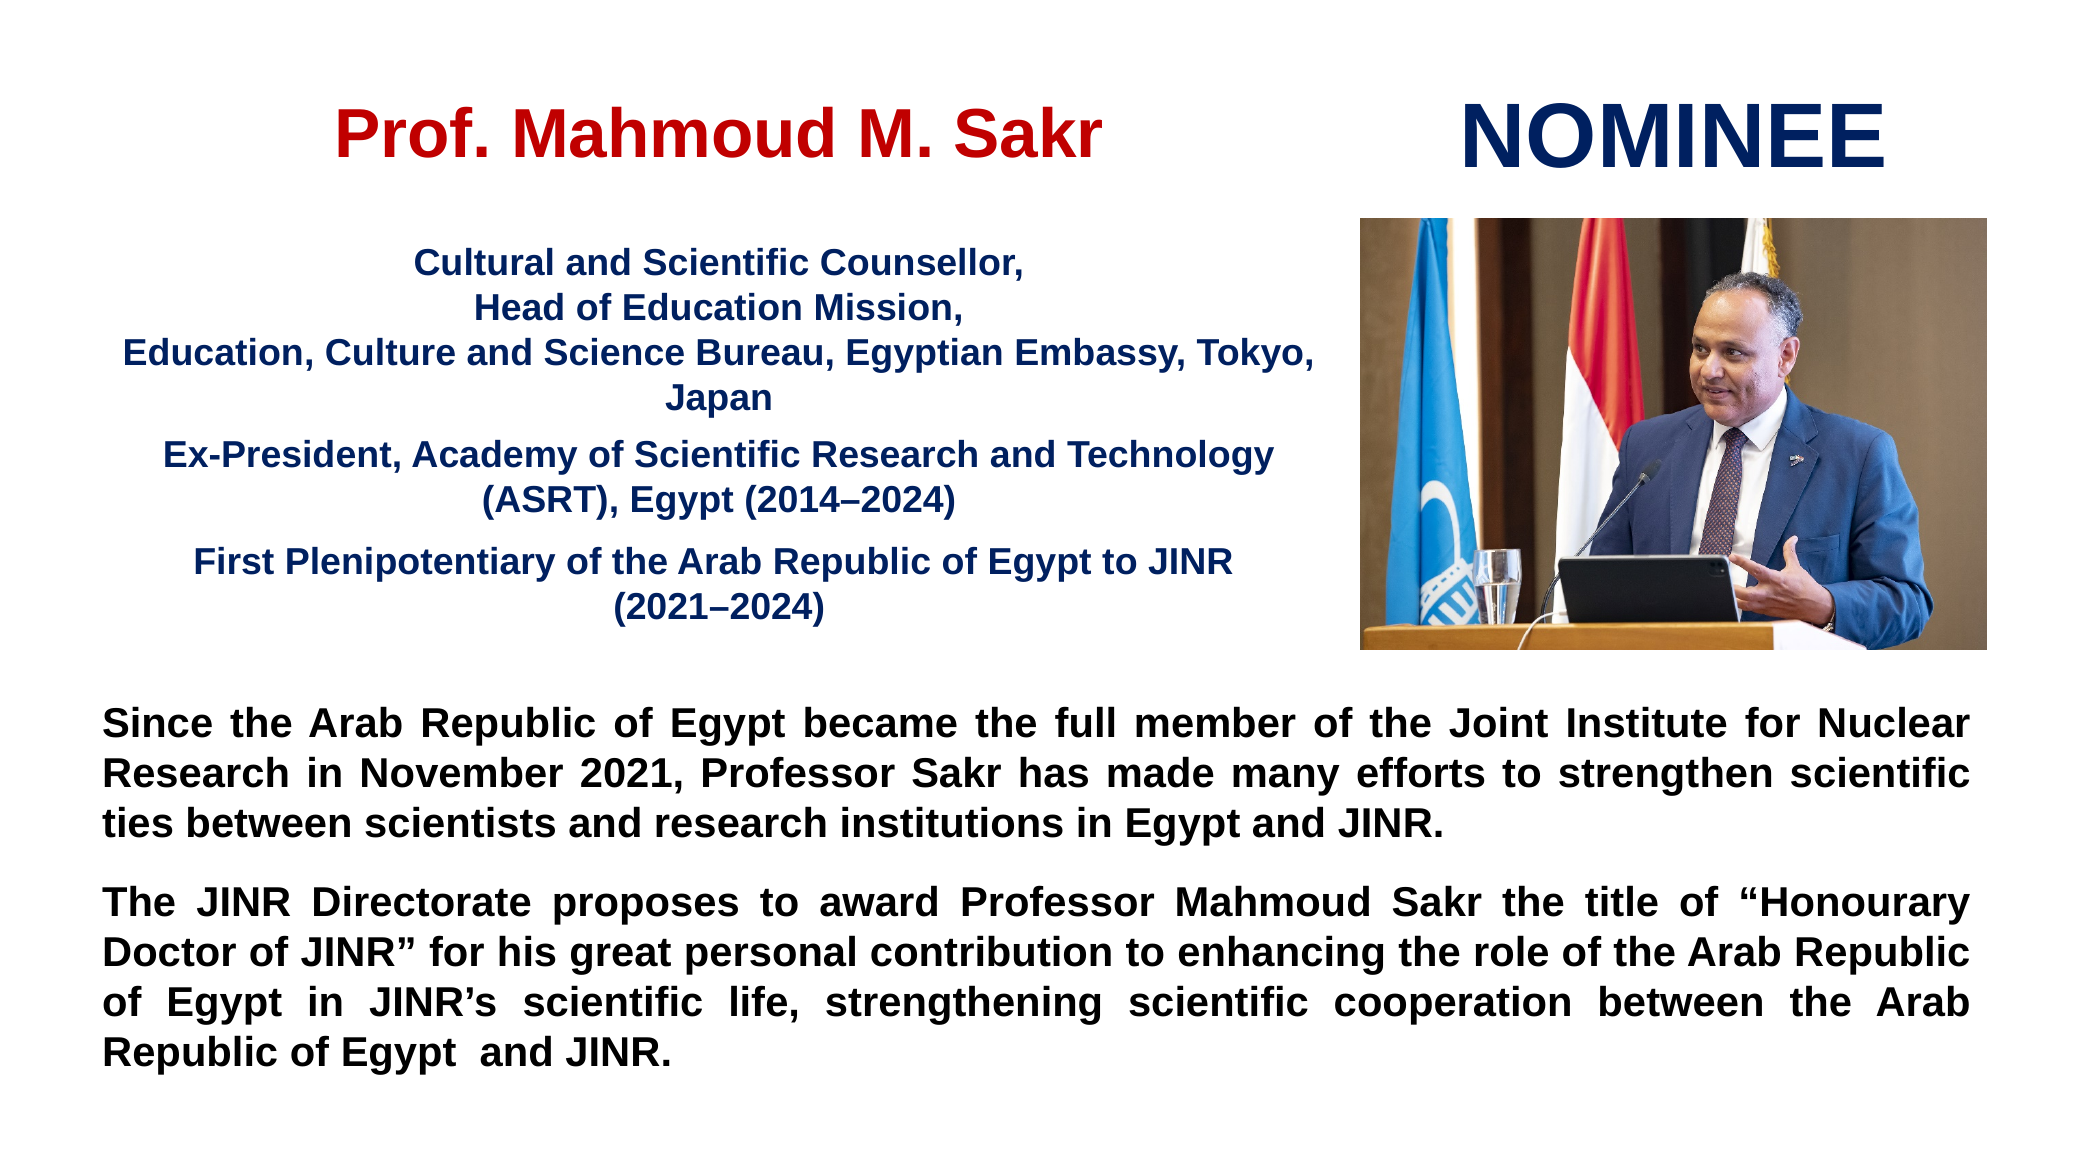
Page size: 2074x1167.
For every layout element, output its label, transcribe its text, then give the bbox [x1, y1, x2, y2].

text_box Cultural and Scientific Counsellor, Head of Education Mission, Education, Culture and Science Bureau, Egyptian Embassy, Tokyo, Japan Ex-President, Academy of Scientific Research and Technology (ASRT), Egypt (2014–2024) First Plenipotentiary of the Arab Republic of Egypt to JINR (2021–2024) [86, 229, 1352, 635]
text_box NOMINEE [1360, 80, 1987, 209]
text_box Since the Arab Republic of Egypt became the full member of the Joint Institute for Nuclear Research in November 2021, Professor Sakr has made many efforts to strengthen scientific ties between scientists and research institutions in Egypt and JINR. The JINR Directorate proposes to award Professor Mahmoud Sakr the title of “Honourary Doctor of JINR” for his great personal contribution to enhancing the role of the Arab Republic of Egypt in JINR’s scientific life, strengthening scientific cooperation between the Arab Republic of Egypt and JINR. [86, 687, 1987, 1083]
picture [1360, 218, 1988, 650]
text_box Prof. Mahmoud M. Sakr [86, 80, 1352, 179]
